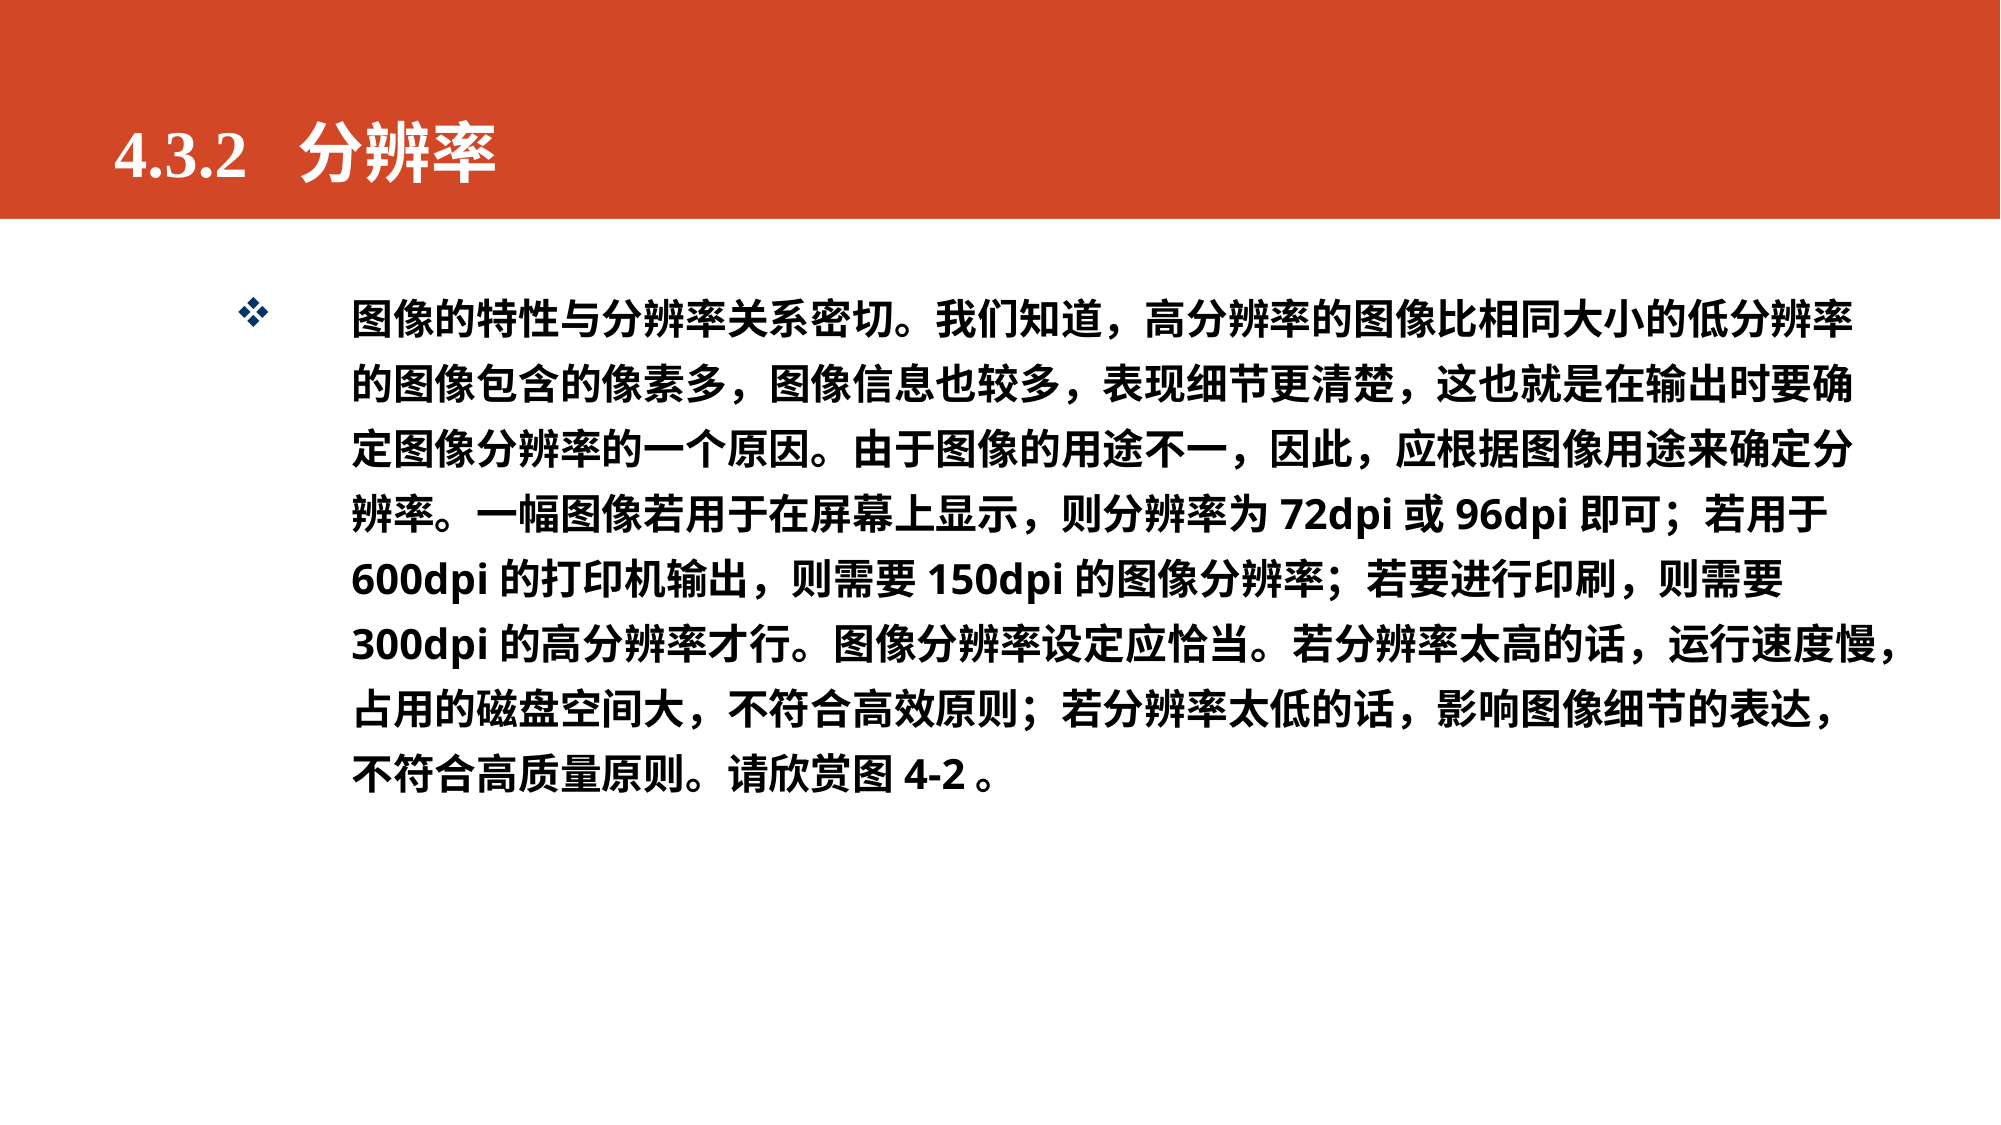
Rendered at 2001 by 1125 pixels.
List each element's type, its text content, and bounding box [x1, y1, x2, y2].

title 4.3.2 分辨率 [99, 0, 1863, 199]
text_box 图像的特性与分辨率关系密切。我们知道，高分辨率的图像比相同大小的低分辨率的图像包含的像素多，图像信息也较多，表现细节更清楚，这也就是在输出时要确定图像分辨率的一个原因。由于图像的用途不一，因此，应根据图像用途来确定分辨率。一幅图像若用于在屏幕上显示，则分辨率为72dpi或96dpi即可；若用于600dpi的打印机输出，则需要150dpi的图像分辨率；若要进行印刷，则需要300dpi的高分辨率才行。图像分辨率设定应恰当。若分辨率太高的话，运行速度慢，占用的磁盘空间大，不符合高效原则；若分辨率太低的话，影响图像细节的表达，不符合高质量原则。请欣赏图4-2。 [219, 270, 1896, 1051]
